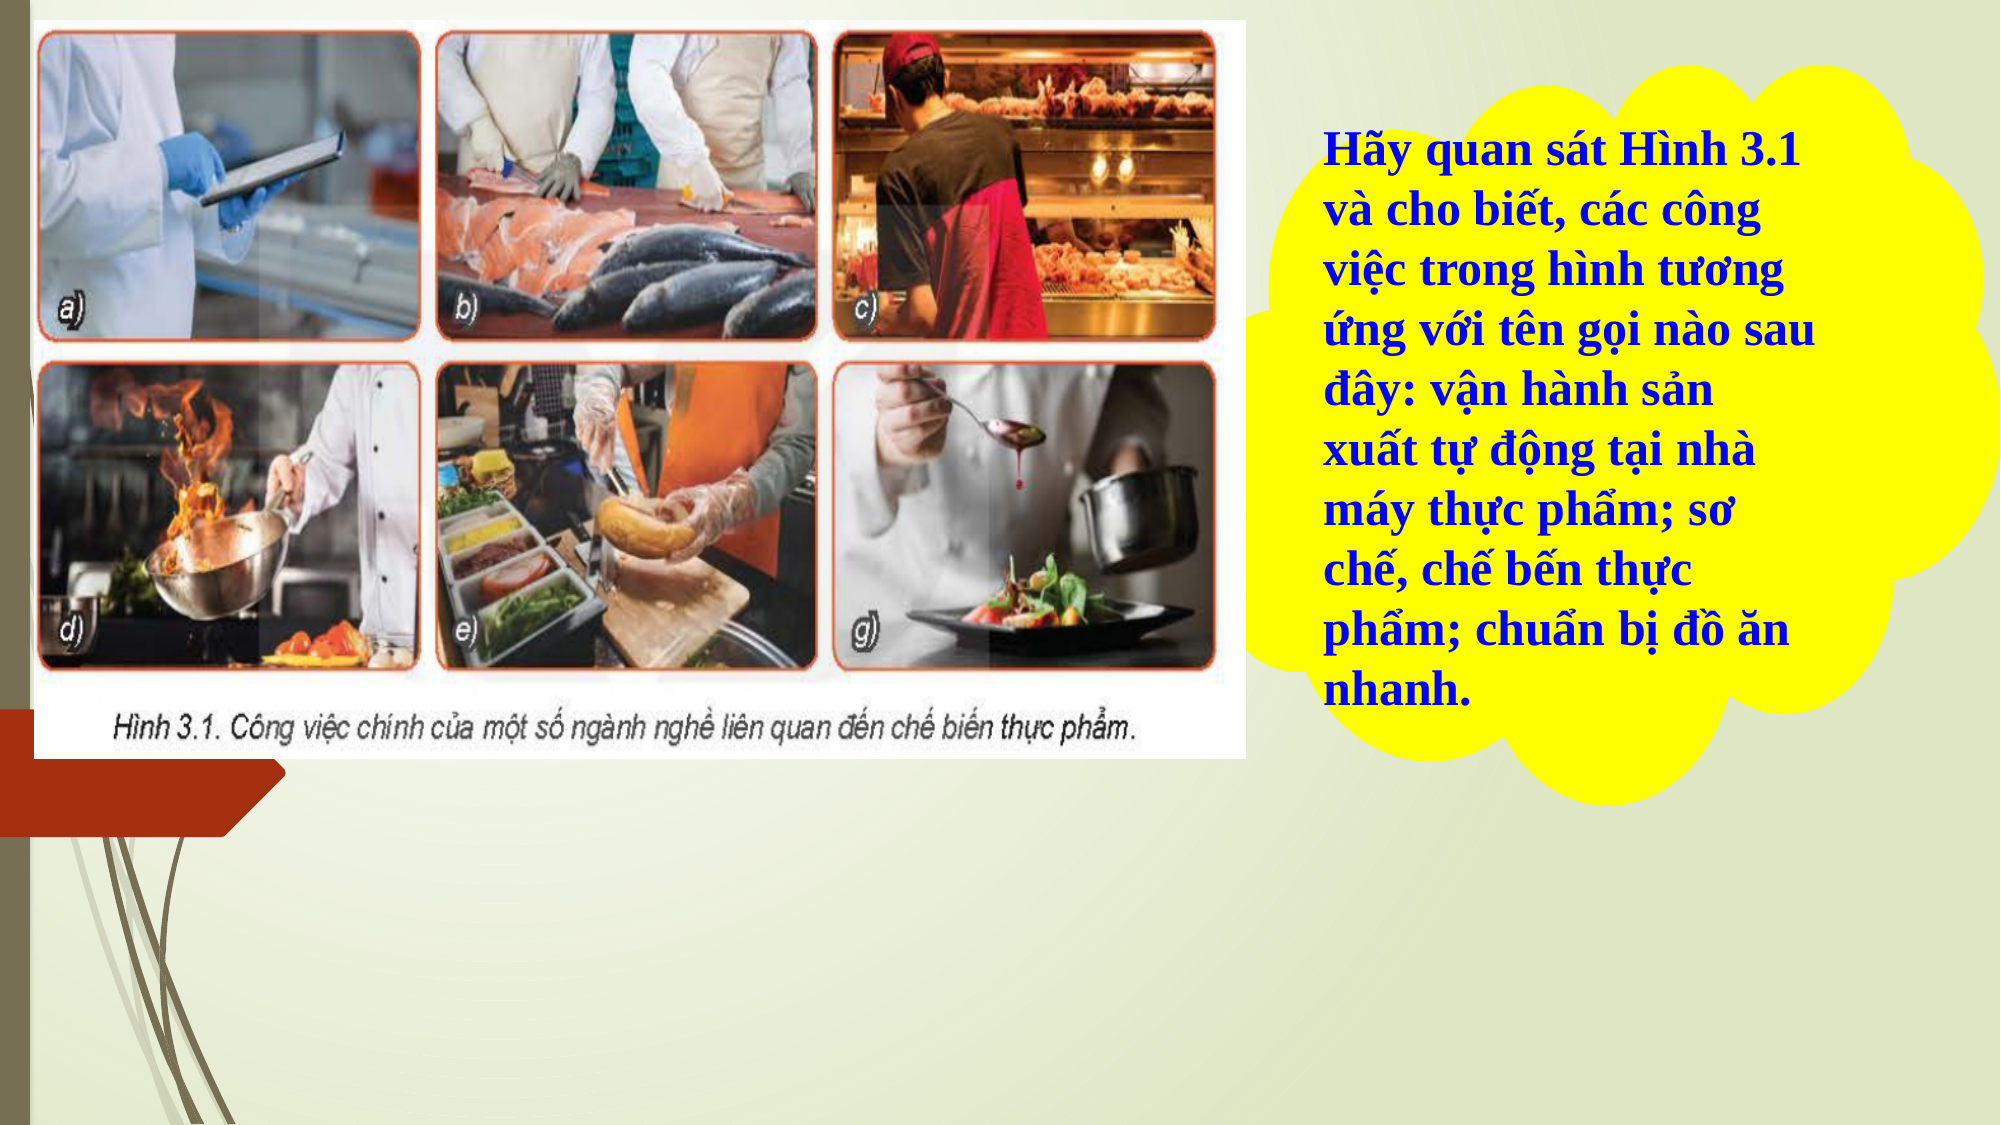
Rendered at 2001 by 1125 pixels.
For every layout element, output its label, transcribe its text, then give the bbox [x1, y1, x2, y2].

picture [34, 19, 1246, 759]
text_box Hãy quan sát Hình 3.1 và cho biết, các công việc trong hình tương ứng với tên gọi nào sau đây: vận hành sản xuất tự động tại nhà máy thực phẩm; sơ chế, chế bến thực phẩm; chuẩn bị đồ ăn nhanh. [1250, 65, 2000, 806]
